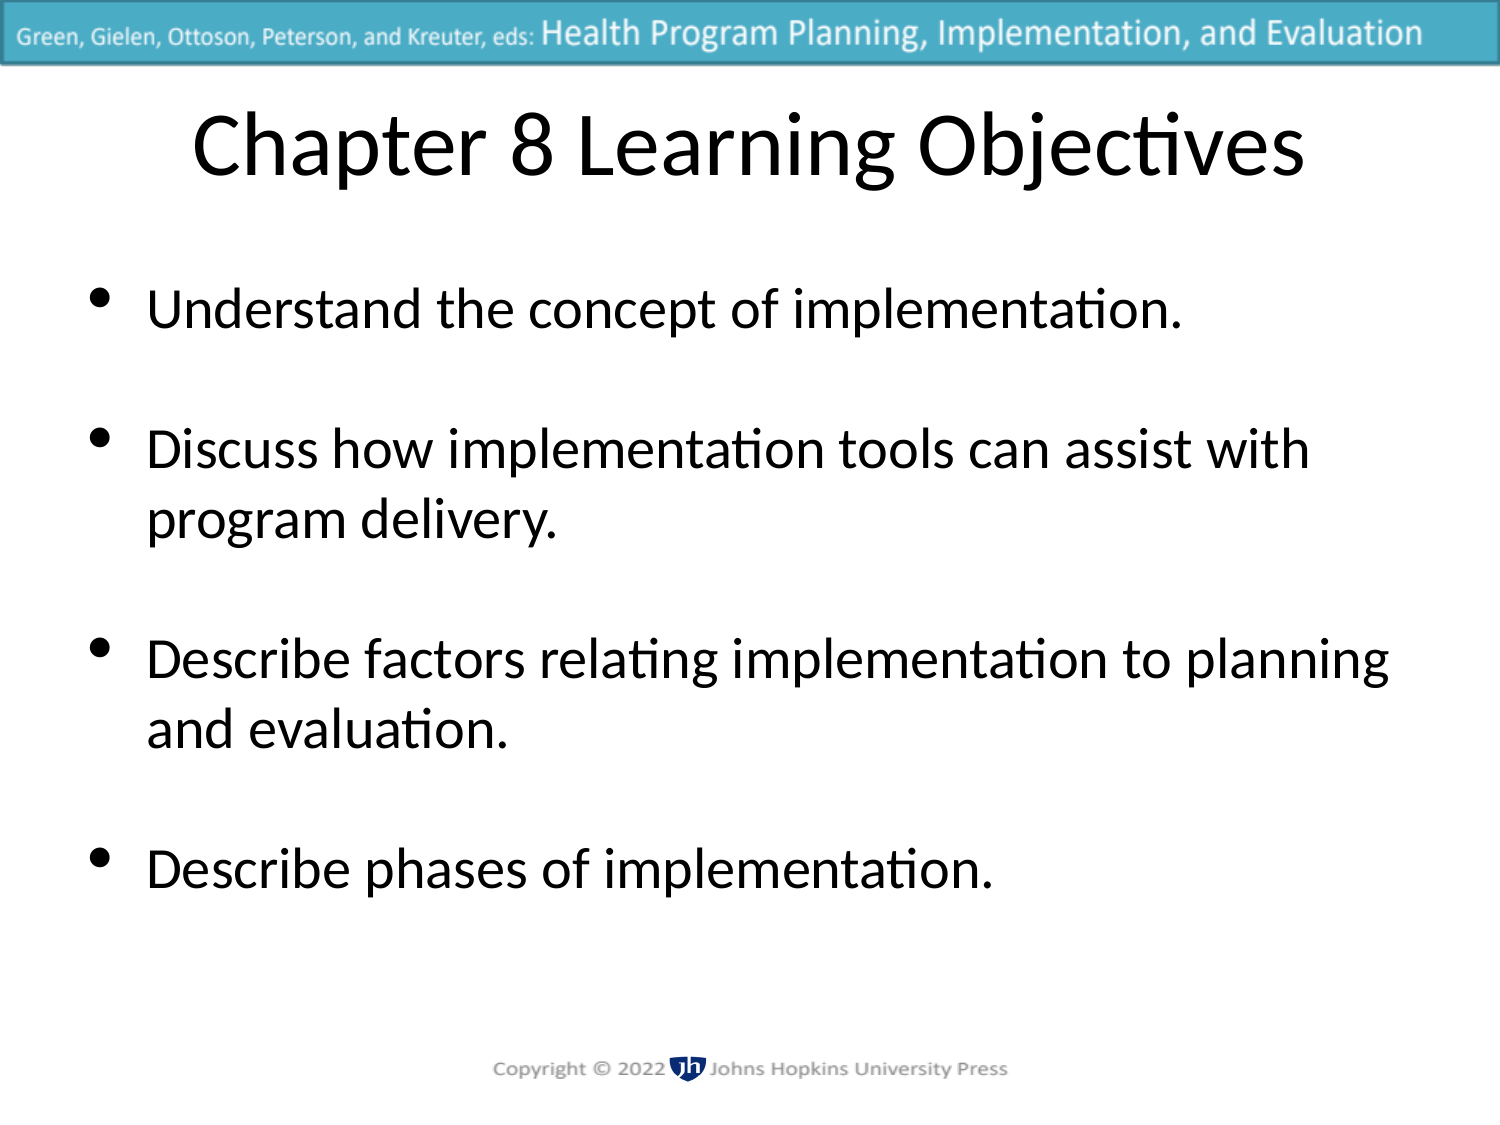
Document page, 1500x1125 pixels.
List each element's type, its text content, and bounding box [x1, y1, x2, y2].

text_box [239, 1045, 1261, 1091]
picture [0, 0, 1500, 78]
title Chapter 8 Learning Objectives [75, 86, 1425, 233]
list Understand the concept of implementation. Discuss how implementation tools can assist with program delivery. Describe factors relating implementation to planning and evaluation. Describe phases of implementation. [75, 262, 1425, 1005]
